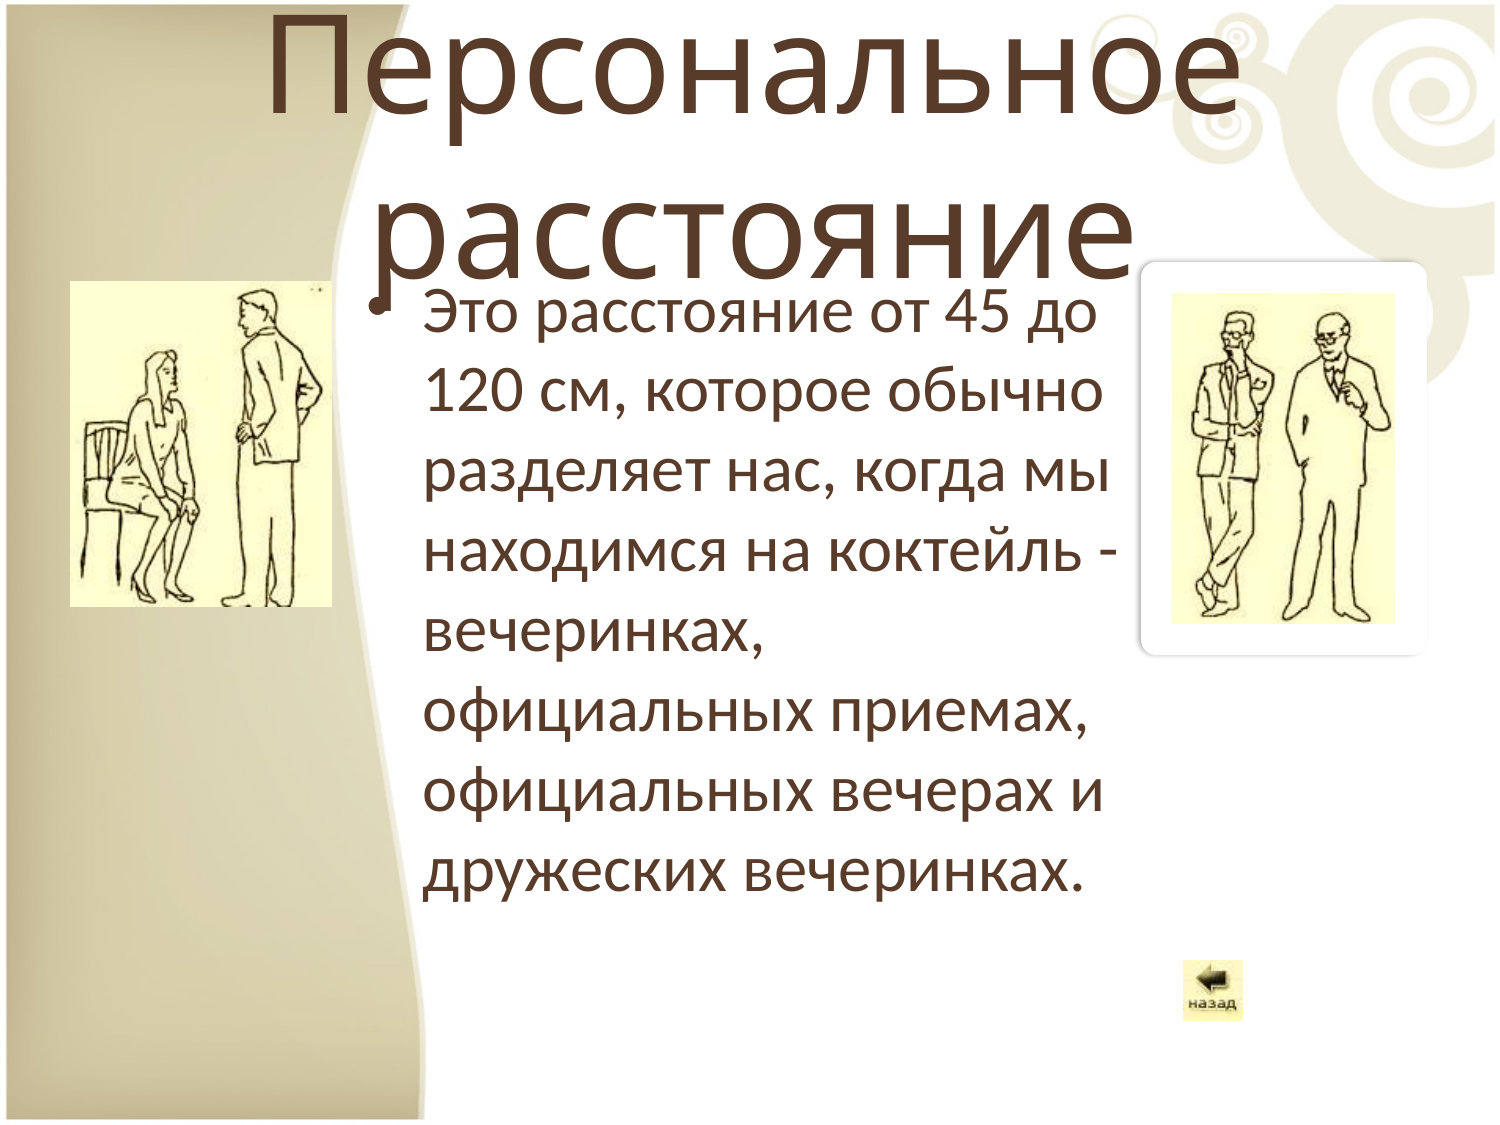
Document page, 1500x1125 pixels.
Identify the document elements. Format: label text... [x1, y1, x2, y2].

title Персональное расстояние [58, 46, 1449, 235]
list Это расстояние от 45 до 120 см, которое обычно разделяет нас, когда мы находимся на коктейль - вечеринках, официальных приемах, официальных вечерах и дружеских вечеринках. [351, 257, 1149, 1020]
picture [0, 0, 1500, 1125]
